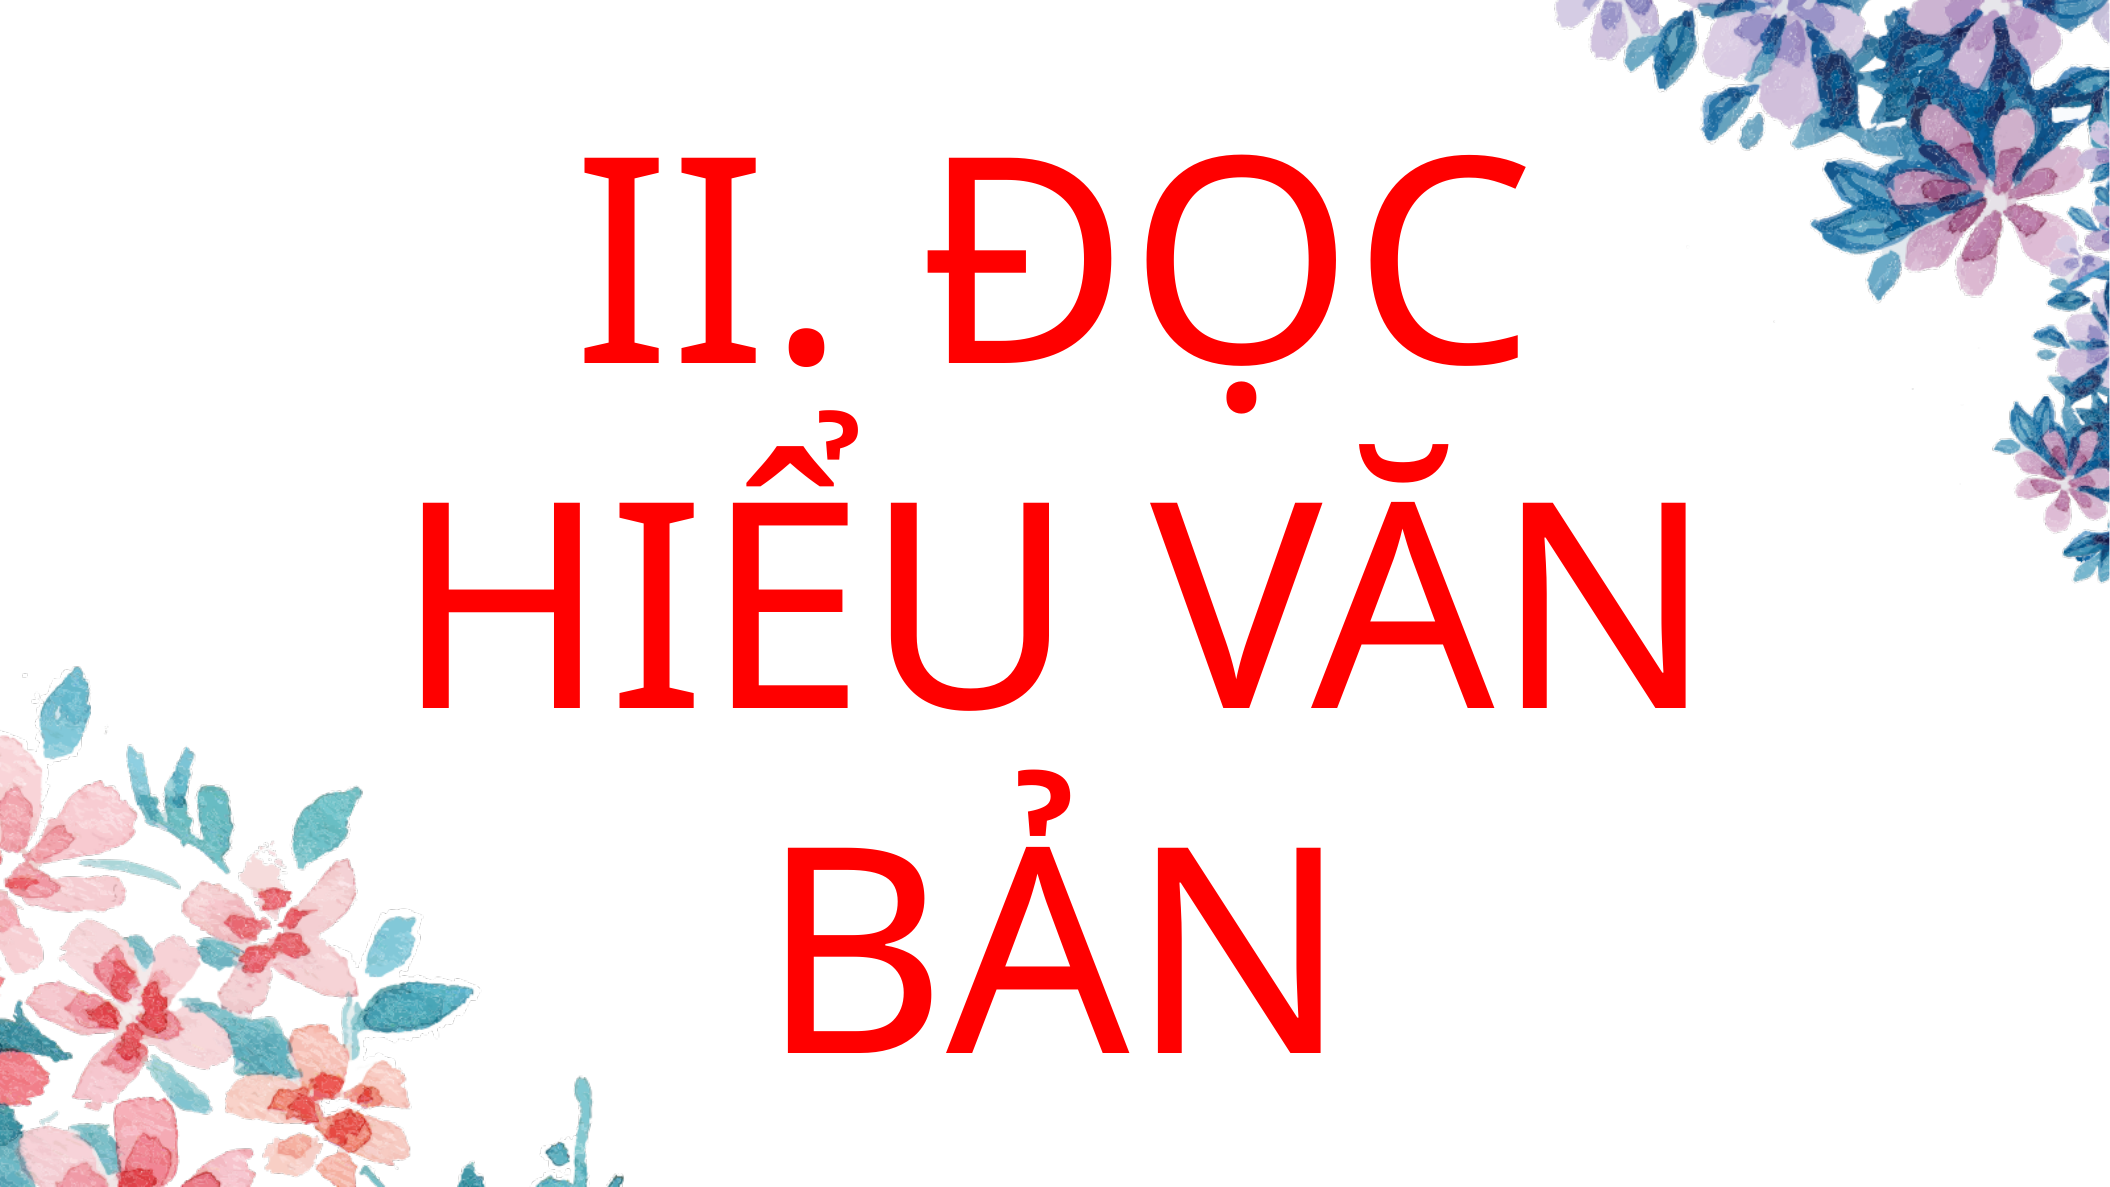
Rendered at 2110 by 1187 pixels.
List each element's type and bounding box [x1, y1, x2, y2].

text_box [0, 0, 2110, 1187]
